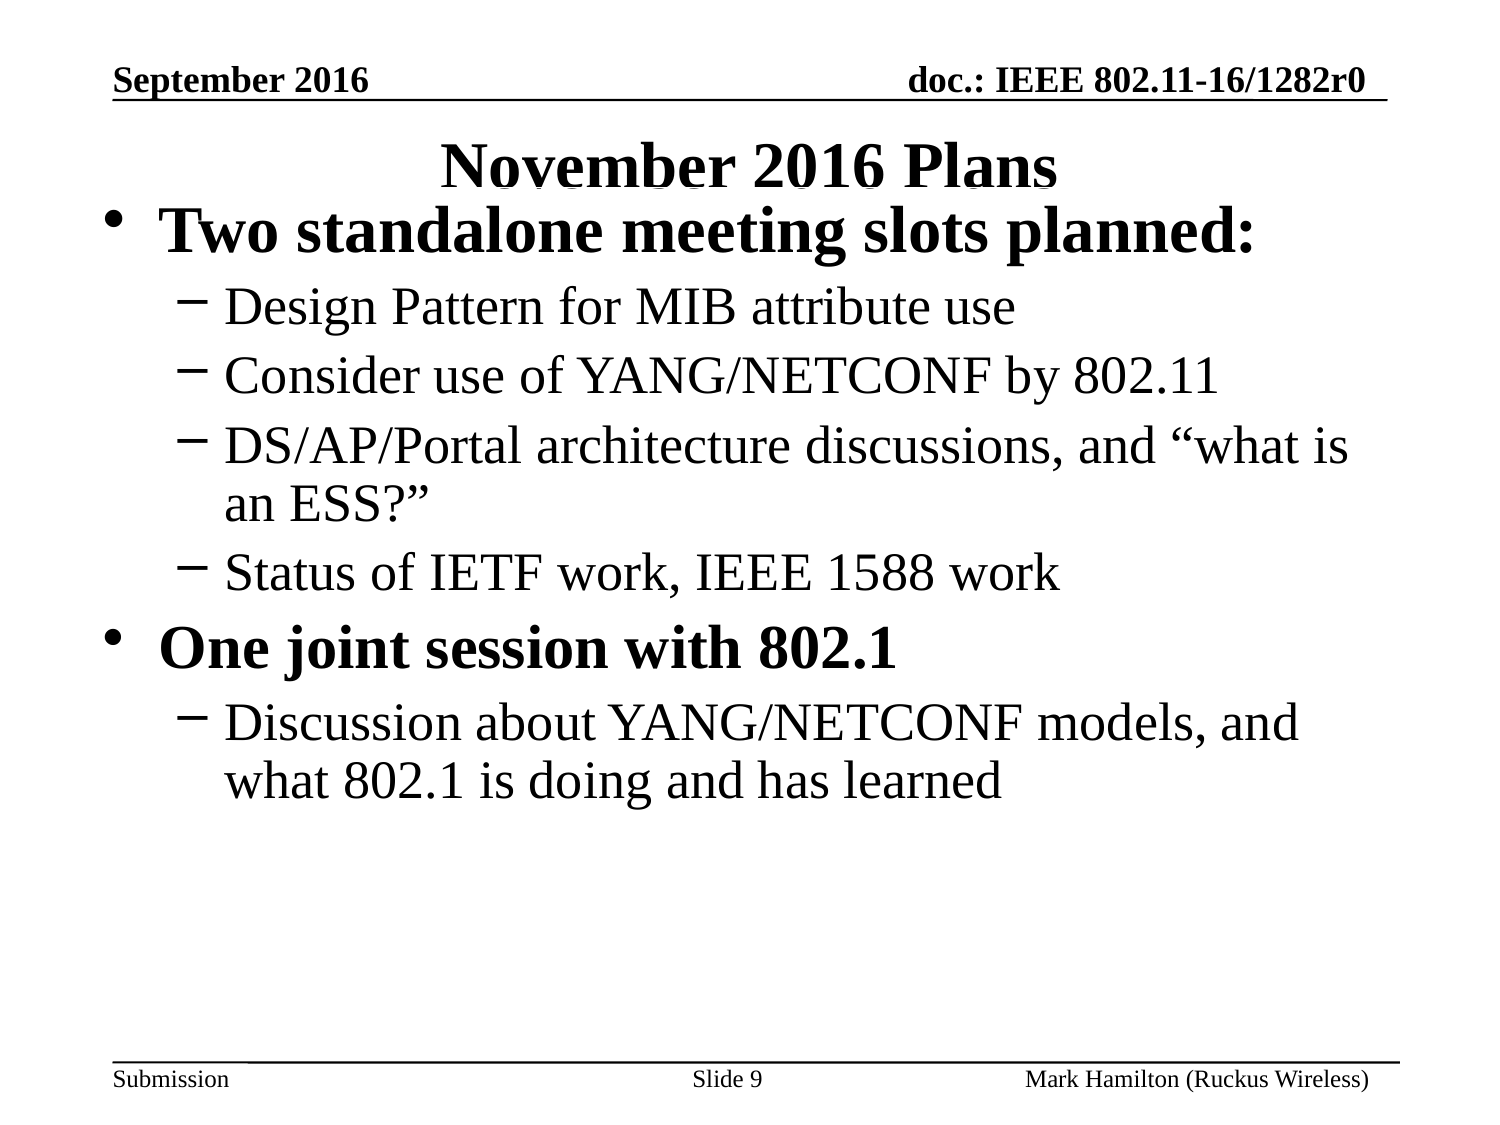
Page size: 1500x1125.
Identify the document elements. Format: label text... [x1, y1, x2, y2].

title November 2016 Plans [112, 112, 1388, 187]
list Two standalone meeting slots planned: Design Pattern for MIB attribute use Consider use of YANG/NETCONF by 802.11 DS/AP/Portal architecture discussions, and “what is an ESS?” Status of IETF work, IEEE 1588 work One joint session with 802.1 Discussion about YANG/NETCONF models, and what 802.1 is doing and has learned [87, 187, 1388, 913]
